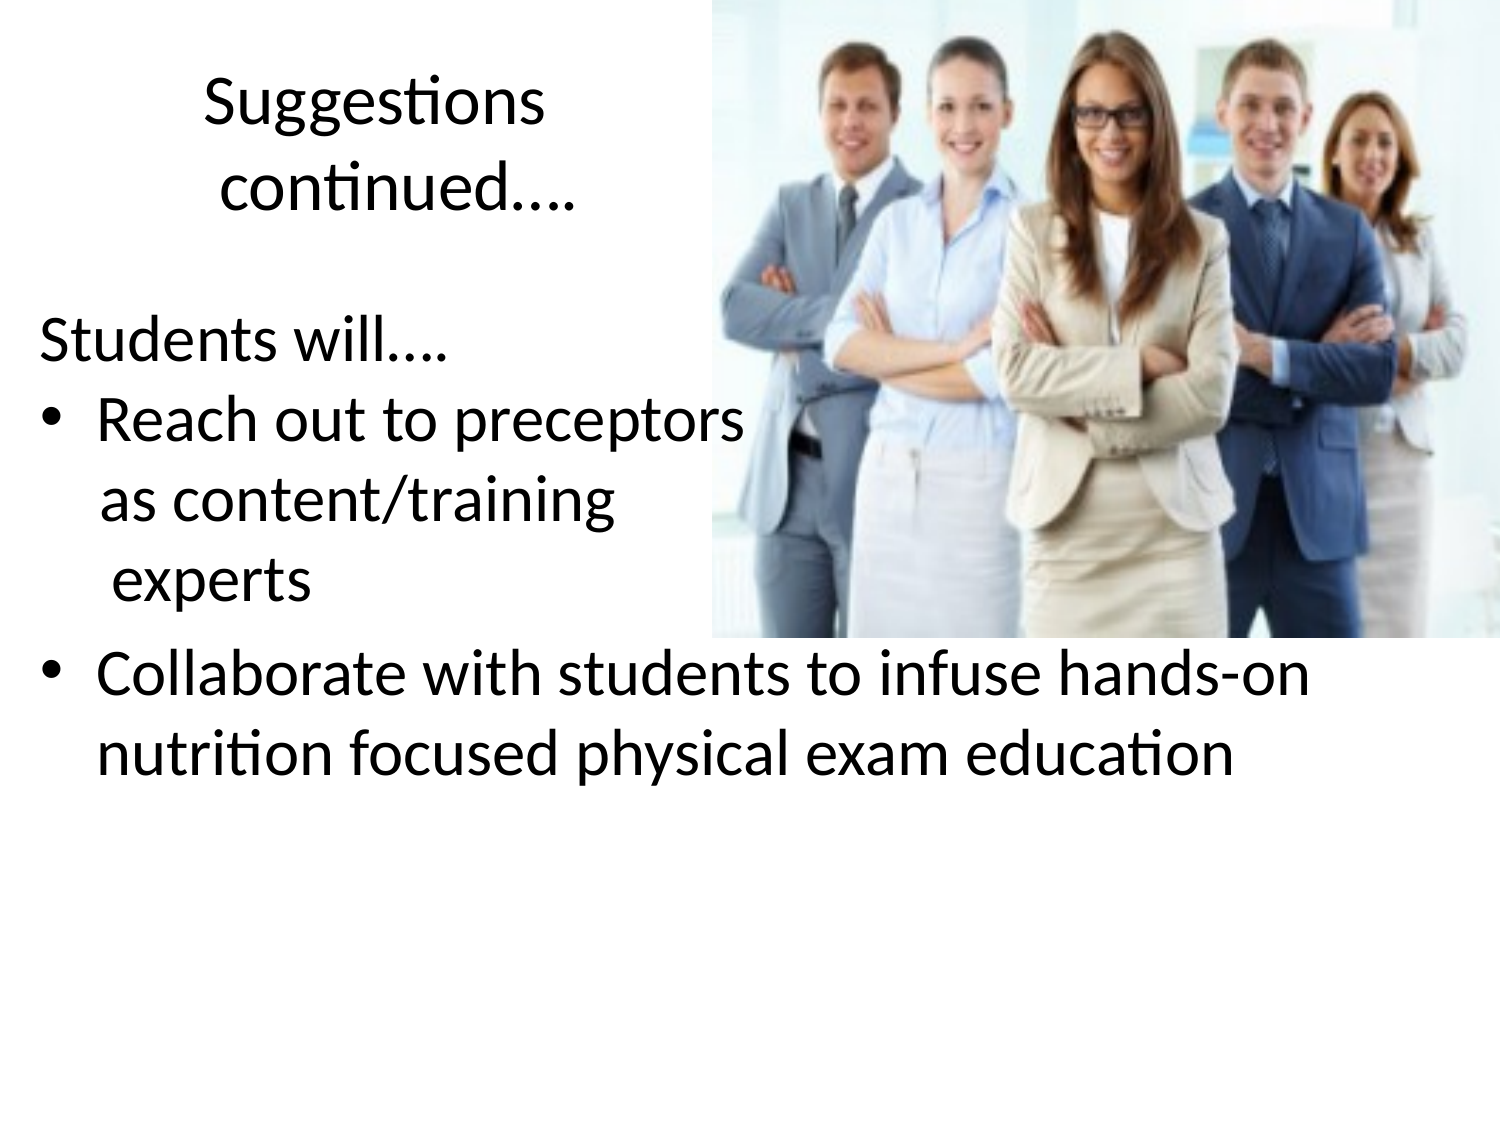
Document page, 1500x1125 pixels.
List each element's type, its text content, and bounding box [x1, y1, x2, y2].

title Suggestions continued…. [75, 45, 707, 233]
list Students will…. Reach out to preceptors as content/training experts Collaborate with students to infuse hands-on nutrition focused physical exam education [24, 287, 1475, 1088]
picture [712, 0, 1500, 638]
